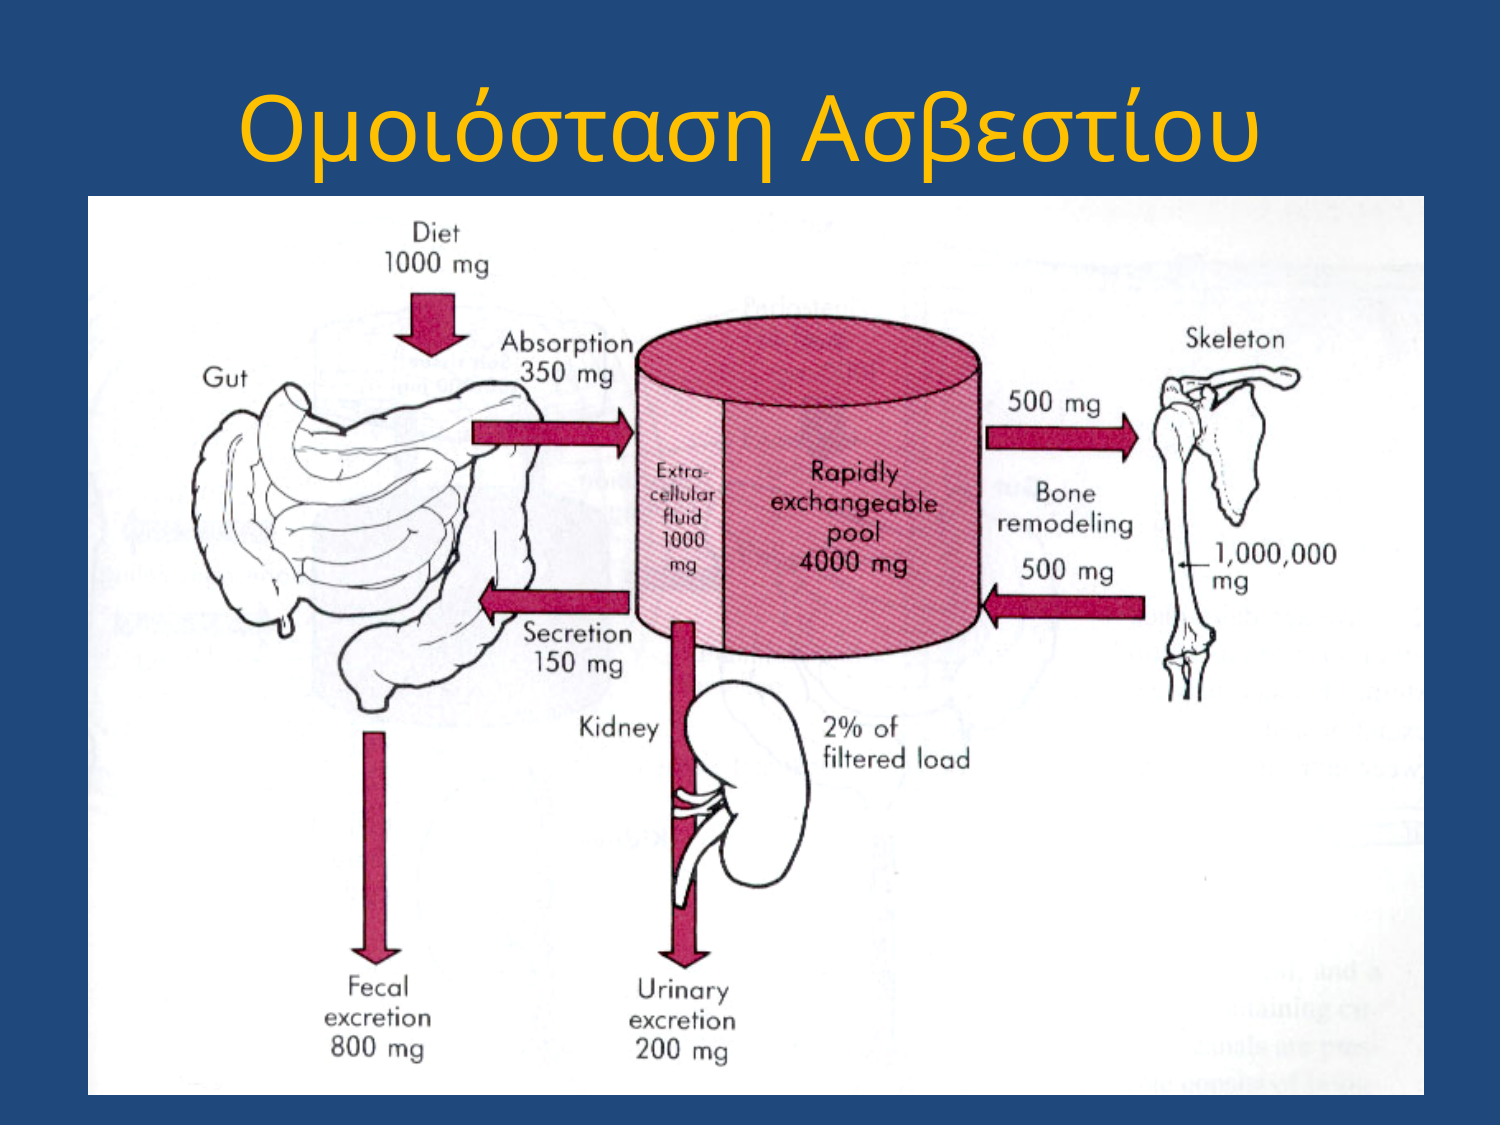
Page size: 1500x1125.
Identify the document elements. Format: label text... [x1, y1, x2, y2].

title Ομοιόσταση Ασβεστίου [75, 30, 1425, 219]
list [88, 196, 1424, 1095]
